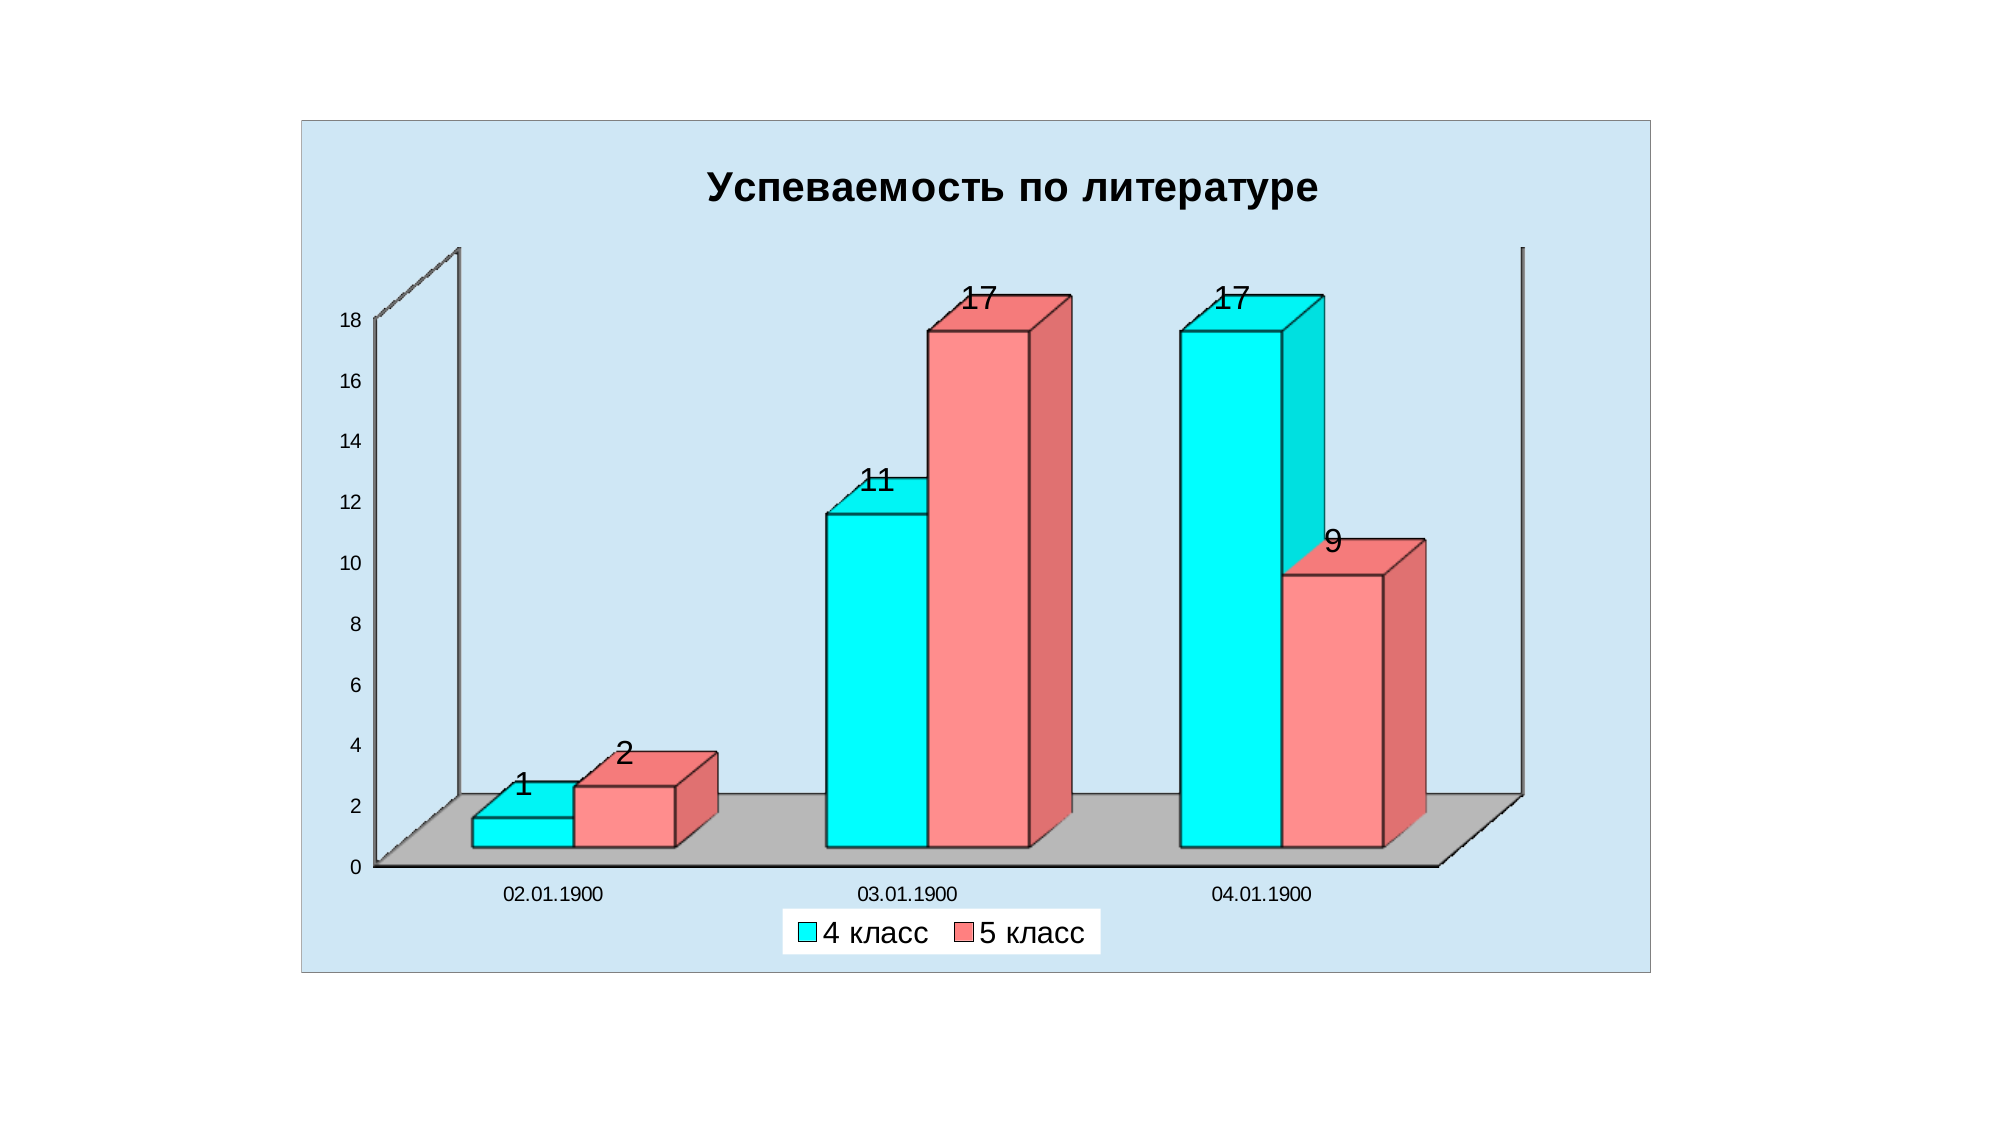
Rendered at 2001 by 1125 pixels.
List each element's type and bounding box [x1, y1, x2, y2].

picture [301, 119, 1656, 974]
